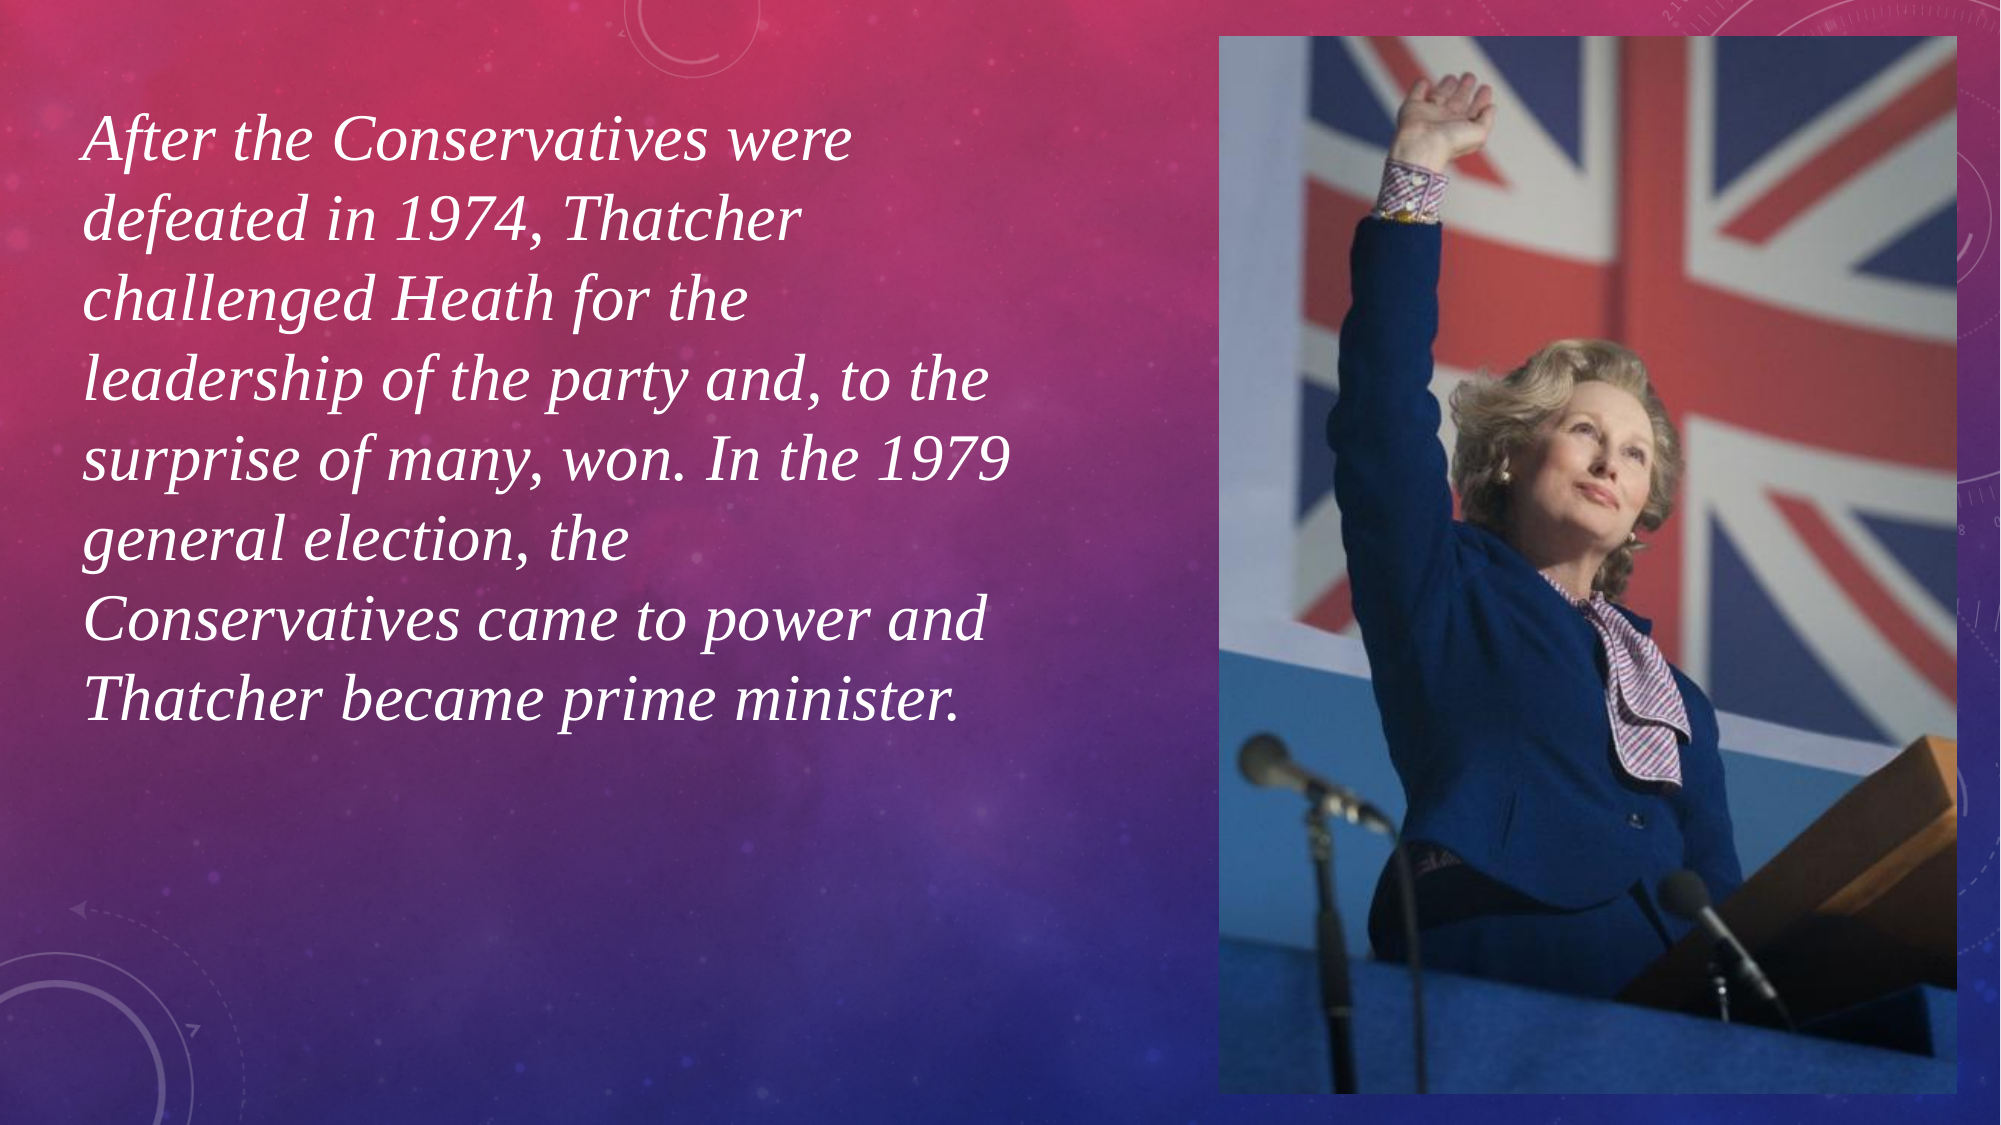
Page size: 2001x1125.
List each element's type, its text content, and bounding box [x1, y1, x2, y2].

picture [0, 0, 2001, 1125]
list After the Conservatives were defeated in 1974, Thatcher challenged Heath for the leadership of the party and, to the surprise of many, won. In the 1979 general election, the Conservatives came to power and Thatcher became prime minister. [67, 86, 1036, 1044]
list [1218, 36, 1958, 1094]
